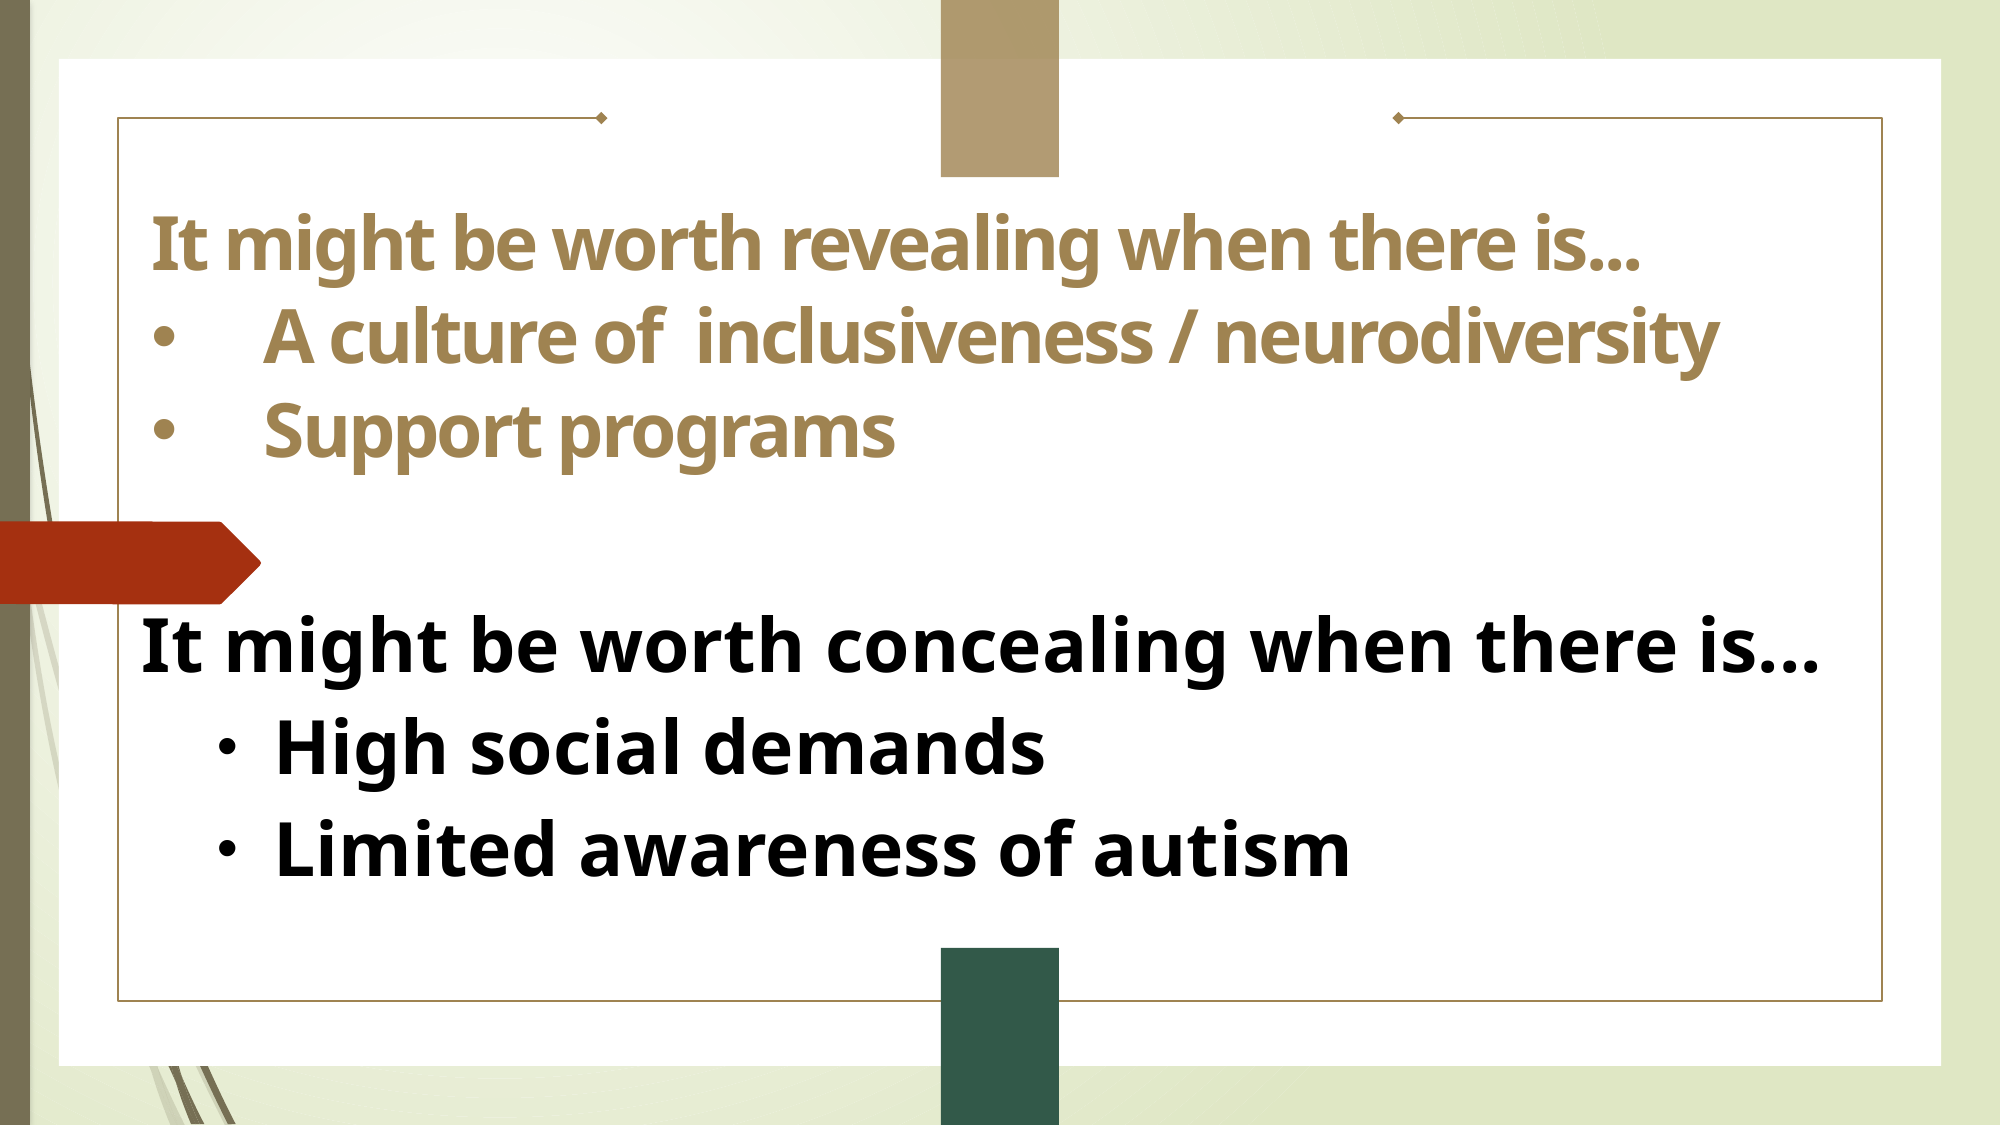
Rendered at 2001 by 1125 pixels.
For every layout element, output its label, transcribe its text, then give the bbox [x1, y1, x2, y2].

text_box It might be worth revealing when there is... A culture of inclusiveness / neurodiversity Support programs [136, 134, 1862, 481]
text_box It might be worth concealing when there is... High social demands Limited awareness of autism [126, 600, 1852, 847]
